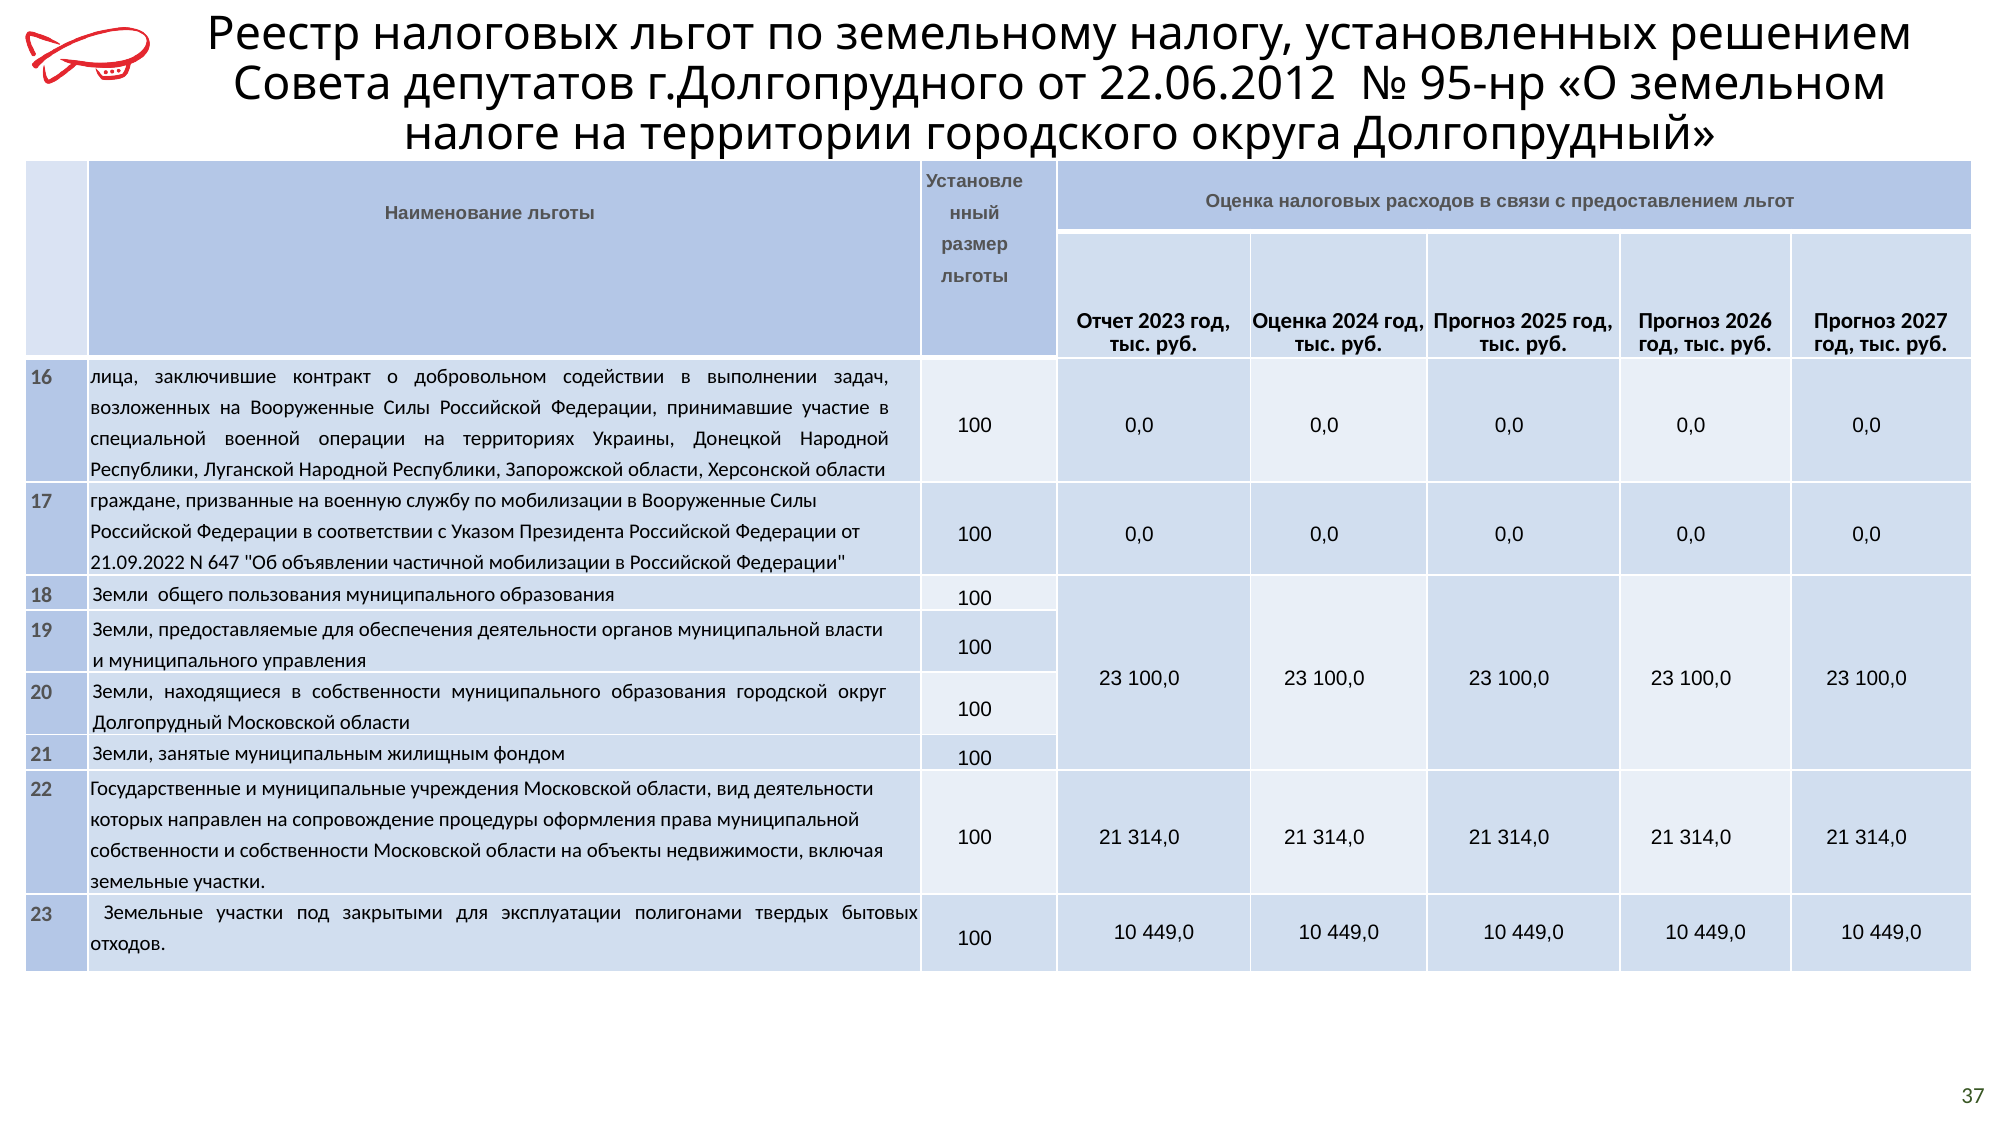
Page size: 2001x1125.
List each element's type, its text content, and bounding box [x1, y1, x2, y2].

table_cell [1792, 895, 1971, 971]
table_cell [89, 895, 920, 971]
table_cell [922, 895, 1056, 971]
table_cell 0,0 [1251, 359, 1426, 481]
table_cell 16 [26, 360, 87, 481]
table_cell 23 100,0 [1058, 576, 1250, 769]
table_cell 0,0 [1058, 483, 1250, 574]
table_cell Земли, находящиеся в собственности муниципального образования городской округ Долгопрудный Московской области [89, 673, 920, 734]
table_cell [1621, 771, 1790, 893]
table_cell Оценка 2024 год, тыс. руб. [1251, 234, 1426, 357]
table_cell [26, 771, 87, 893]
table_cell 100 [922, 483, 1056, 574]
table_cell Прогноз 2026 год, тыс. руб. [1621, 234, 1790, 357]
table_cell 23 100,0 [1428, 576, 1619, 769]
table_header [26, 161, 87, 355]
table_cell граждане, призванные на военную службу по мобилизации в Вооруженные Силы Российской Федерации в соответствии с Указом Президента Российской Федерации от 21.09.2022 N 647 "Об объявлении частичной мобилизации в Российской Федерации" [89, 483, 920, 574]
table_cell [922, 735, 1056, 769]
table_cell 19 [26, 611, 87, 671]
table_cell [1428, 895, 1619, 971]
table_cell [89, 735, 920, 769]
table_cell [89, 771, 920, 893]
table_header Оценка налоговых расходов в связи с предоставлением льгот [1058, 161, 1971, 229]
table_cell 0,0 [1058, 359, 1250, 481]
table_header Наименование льготы [89, 161, 920, 355]
table_cell 0,0 [1792, 359, 1971, 481]
table_cell 0,0 [1621, 359, 1790, 481]
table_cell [1058, 895, 1250, 971]
table_cell 18 [26, 576, 87, 609]
table_cell 0,0 [1428, 483, 1619, 574]
table_cell 23 100,0 [1251, 576, 1426, 769]
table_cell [26, 895, 87, 971]
title Реестр налоговых льгот по земельному налогу, установленных решением Совета депутатов г.Долгопрудного от 22.06.2012 № 95-нр «О земельном налоге на территории городского округа Долгопрудный» [148, 1, 1972, 159]
table_cell 23 100,0 [1621, 576, 1790, 769]
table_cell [1792, 771, 1971, 893]
table_cell Земли общего пользования муниципального образования [89, 576, 920, 609]
table_cell 0,0 [1792, 483, 1971, 574]
table_cell Отчет 2023 год, тыс. руб. [1058, 234, 1250, 357]
table_cell 100 [922, 576, 1056, 609]
table_cell лица, заключившие контракт о добровольном содействии в выполнении задач, возложенных на Вооруженные Силы Российской Федерации, принимавшие участие в специальной военной операции на территориях Украины, Донецкой Народной Республики, Луганской Народной Республики, Запорожской области, Херсонской области [89, 360, 920, 481]
table_cell 100 [922, 360, 1056, 481]
table_cell 23 100,0 [1792, 576, 1971, 769]
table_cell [1058, 771, 1250, 893]
table_cell Прогноз 2027 год, тыс. руб. [1792, 234, 1971, 357]
table_cell 0,0 [1428, 359, 1619, 481]
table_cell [922, 771, 1056, 893]
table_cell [1251, 895, 1426, 971]
table_cell 0,0 [1251, 483, 1426, 574]
table_cell 100 [922, 673, 1056, 734]
table_cell 0,0 [1621, 483, 1790, 574]
table_cell Земли, предоставляемые для обеспечения деятельности органов муниципальной власти и муниципального управления [89, 611, 920, 671]
table_header Установленный размер льготы [922, 161, 1056, 355]
picture [24, 27, 151, 85]
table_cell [1428, 771, 1619, 893]
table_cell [1251, 771, 1426, 893]
table_cell 100 [922, 611, 1056, 671]
table_cell 20 [26, 673, 87, 734]
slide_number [1784, 1064, 2000, 1124]
table_cell 17 [26, 483, 87, 574]
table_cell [26, 735, 87, 769]
table_cell Прогноз 2025 год, тыс. руб. [1428, 234, 1619, 357]
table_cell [1621, 895, 1790, 971]
